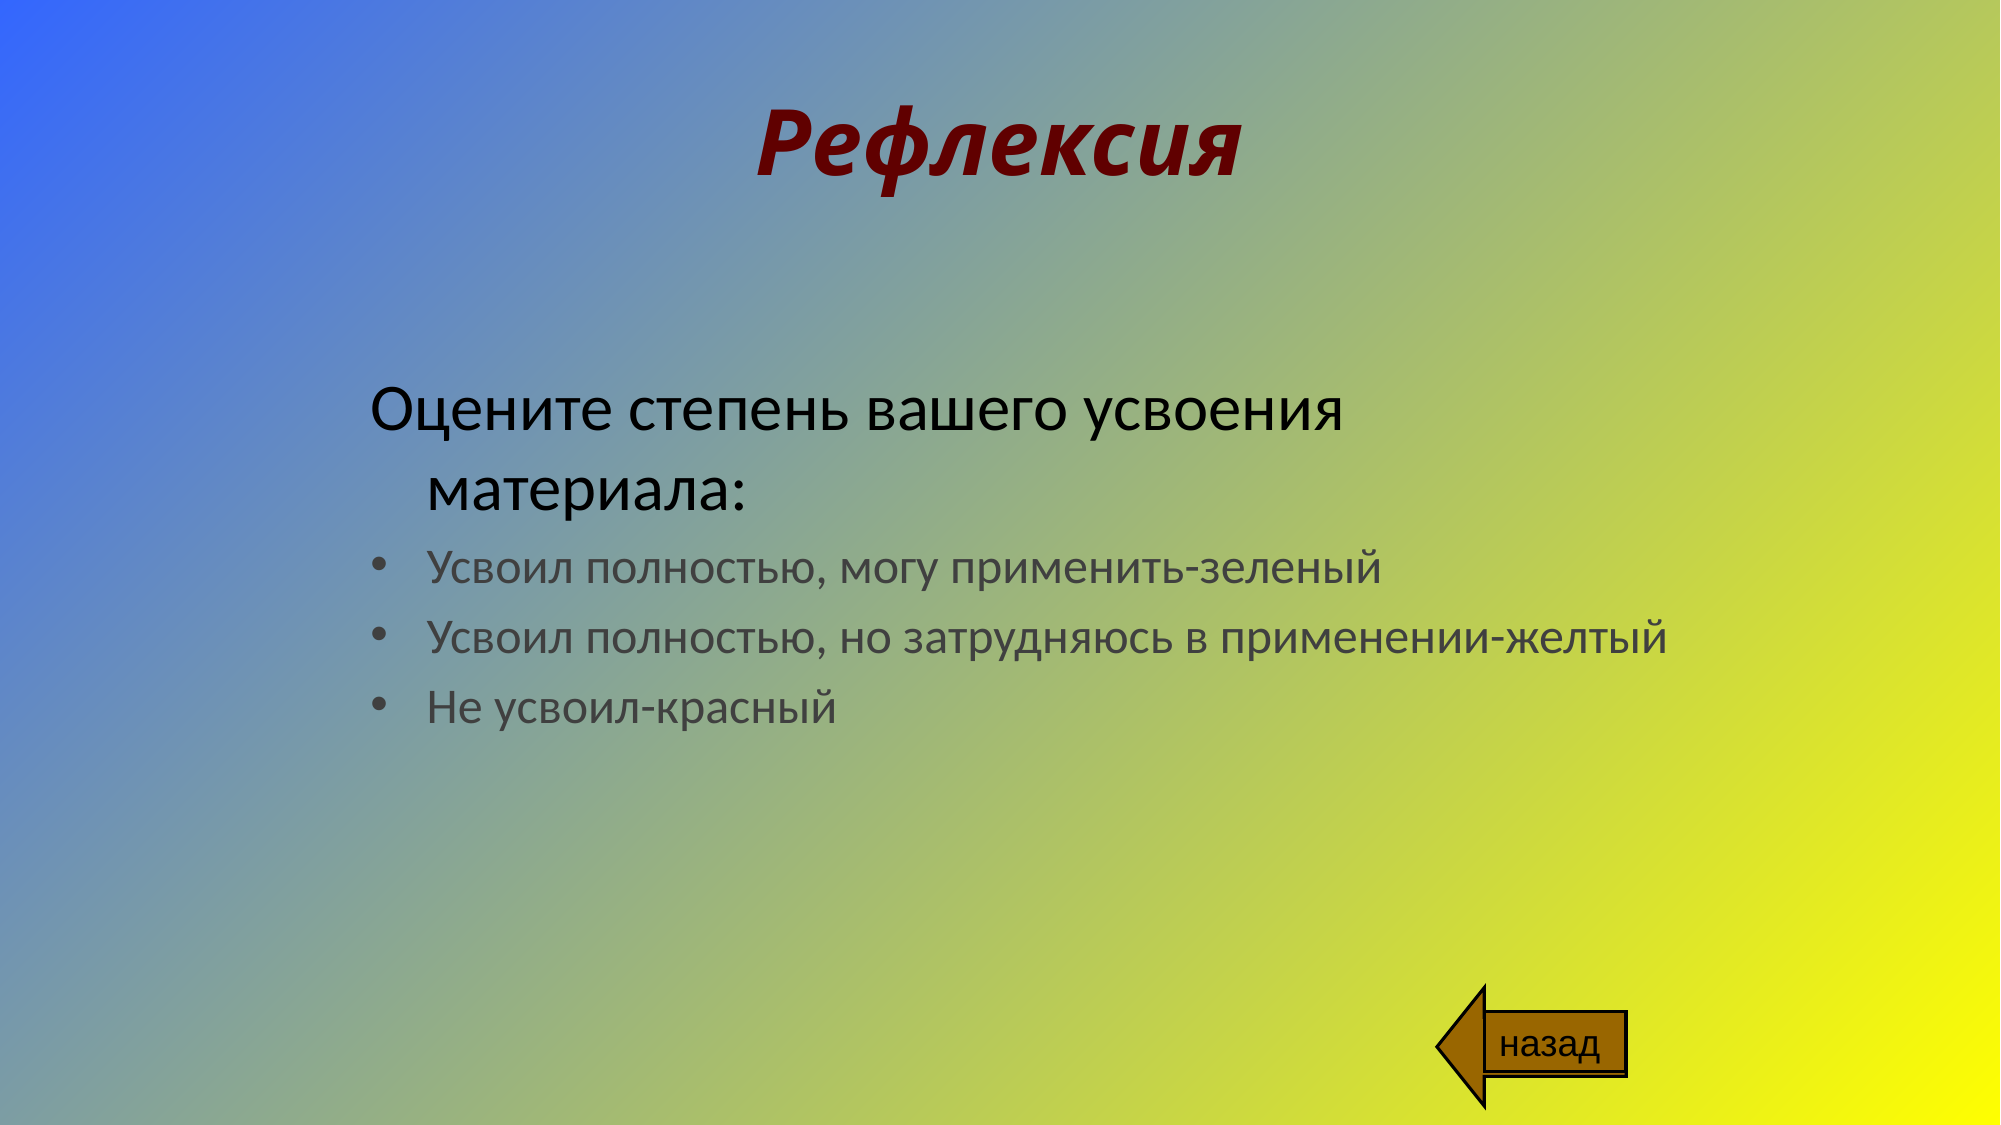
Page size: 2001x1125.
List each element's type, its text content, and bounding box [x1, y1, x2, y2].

list Оцените степень вашего усвоения материала: Усвоил полностью, могу применить-зеленый Усвоил полностью, но затрудняюсь в применении-желтый Не усвоил-красный [355, 262, 1692, 1079]
title Рефлексия [99, 45, 1900, 233]
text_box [1436, 987, 1627, 1107]
